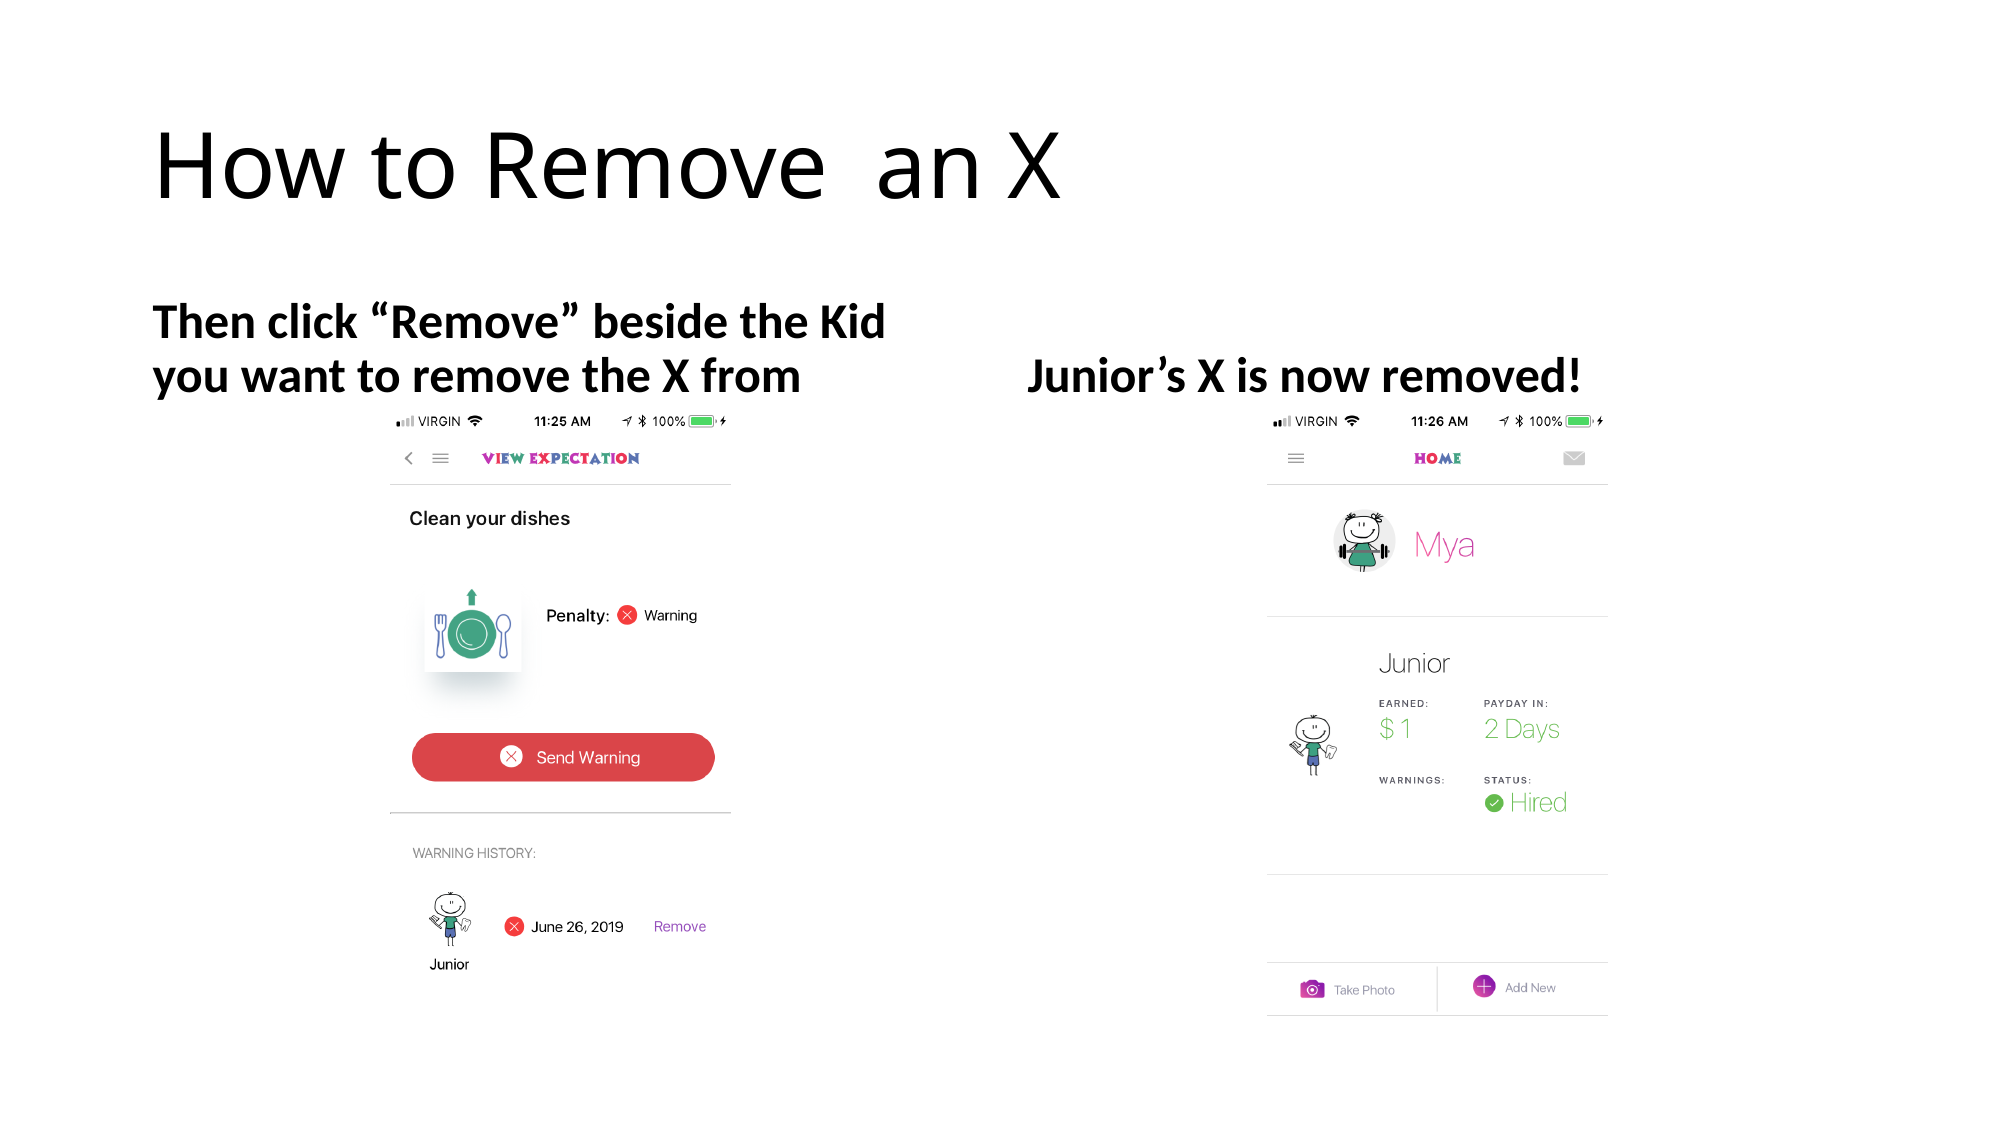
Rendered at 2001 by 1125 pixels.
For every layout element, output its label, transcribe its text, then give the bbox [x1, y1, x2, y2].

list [390, 410, 731, 1016]
list Junior’s X is now removed! [1012, 275, 1863, 411]
title How to Remove an X [137, 59, 1863, 278]
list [1267, 410, 1608, 1016]
list Then click “Remove” beside the Kid you want to remove the X from [137, 275, 984, 411]
